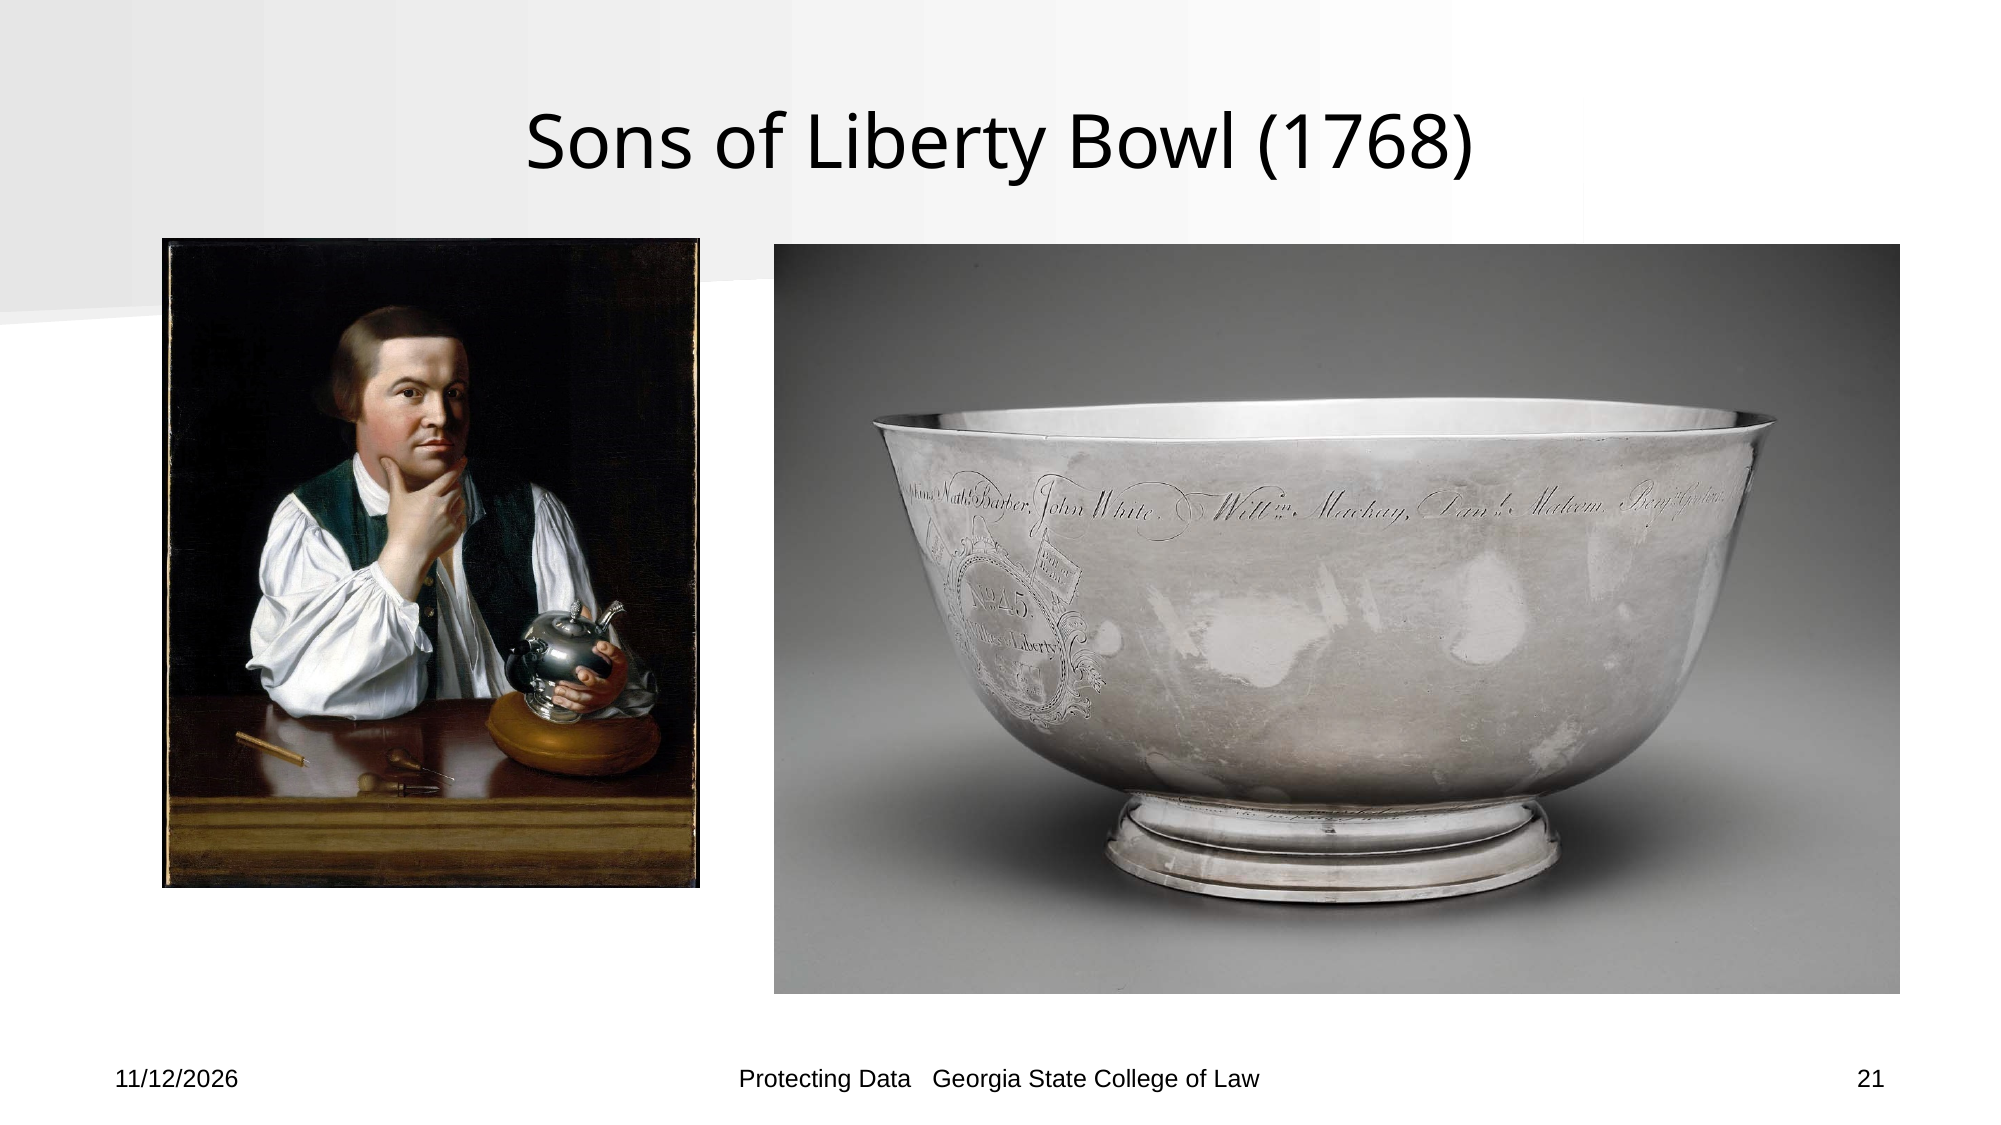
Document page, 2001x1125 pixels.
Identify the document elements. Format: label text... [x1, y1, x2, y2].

title Sons of Liberty Bowl (1768) [99, 45, 1900, 233]
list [774, 244, 1901, 994]
footer Protecting Data Georgia State College of Law [683, 1025, 1317, 1100]
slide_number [99, 1025, 567, 1100]
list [162, 238, 701, 888]
slide_number 21 [1433, 1025, 1900, 1100]
